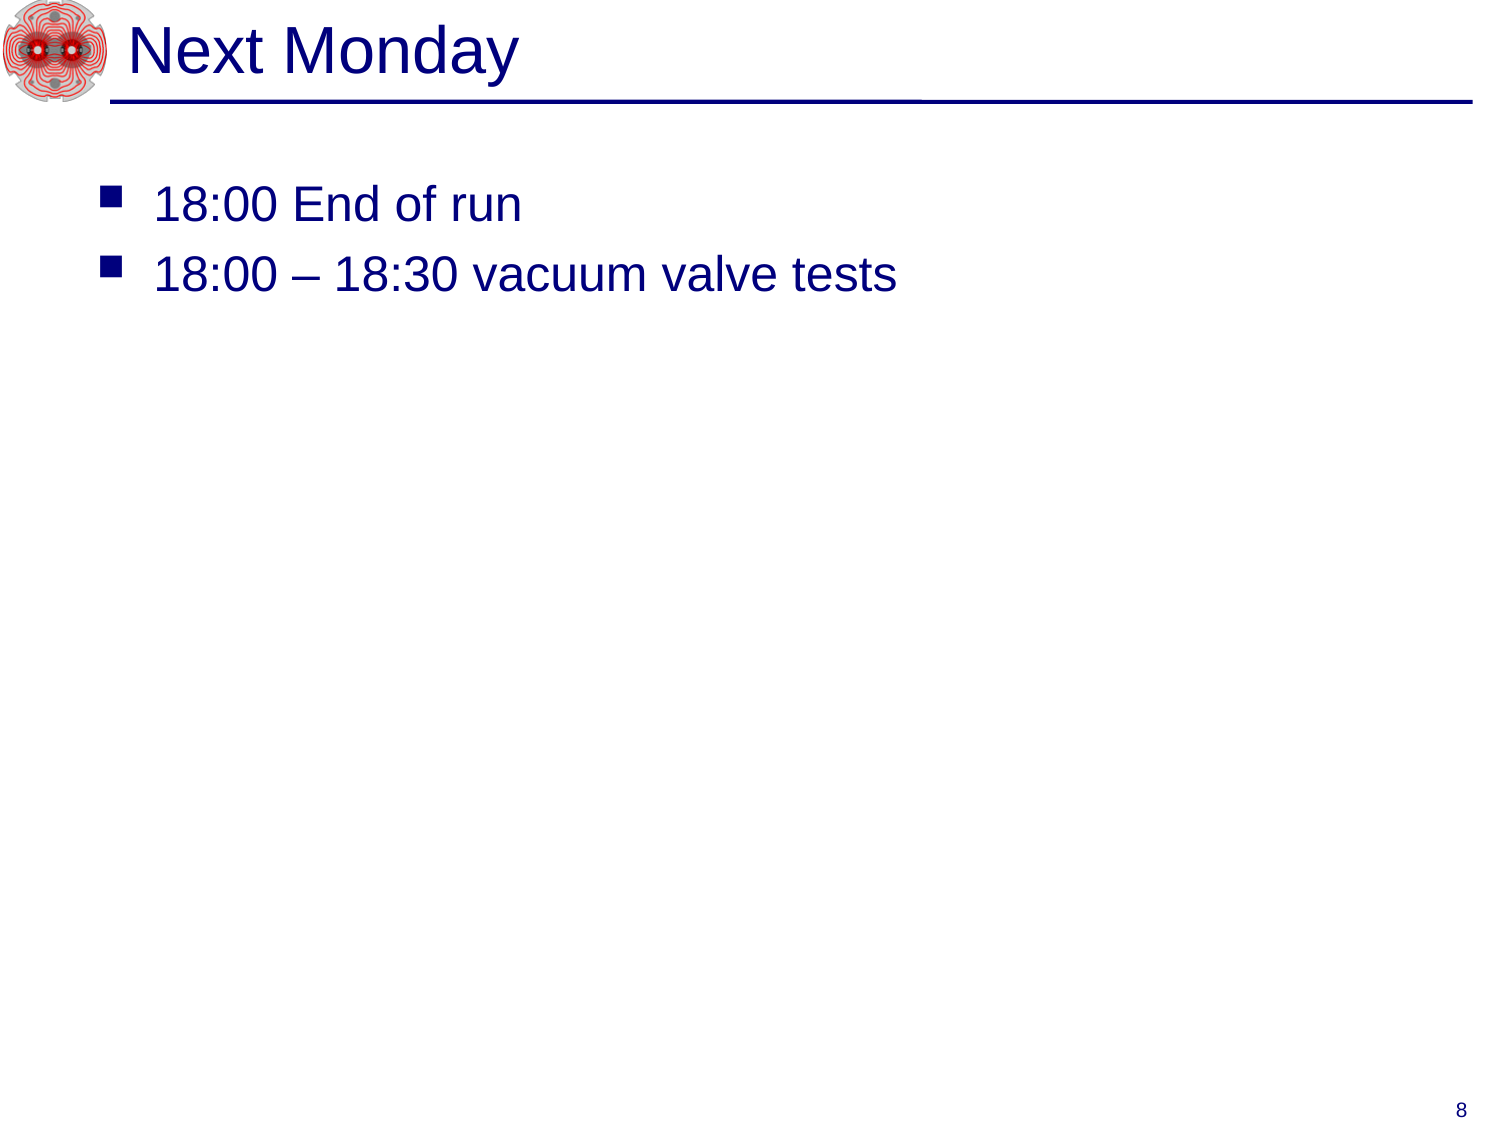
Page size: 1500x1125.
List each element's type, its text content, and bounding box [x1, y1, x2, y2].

title Next Monday [111, 3, 1463, 91]
list 18:00 End of run 18:00 – 18:30 vacuum valve tests [81, 163, 1433, 1003]
slide_number 8 [1131, 1087, 1483, 1125]
picture [0, 0, 108, 103]
